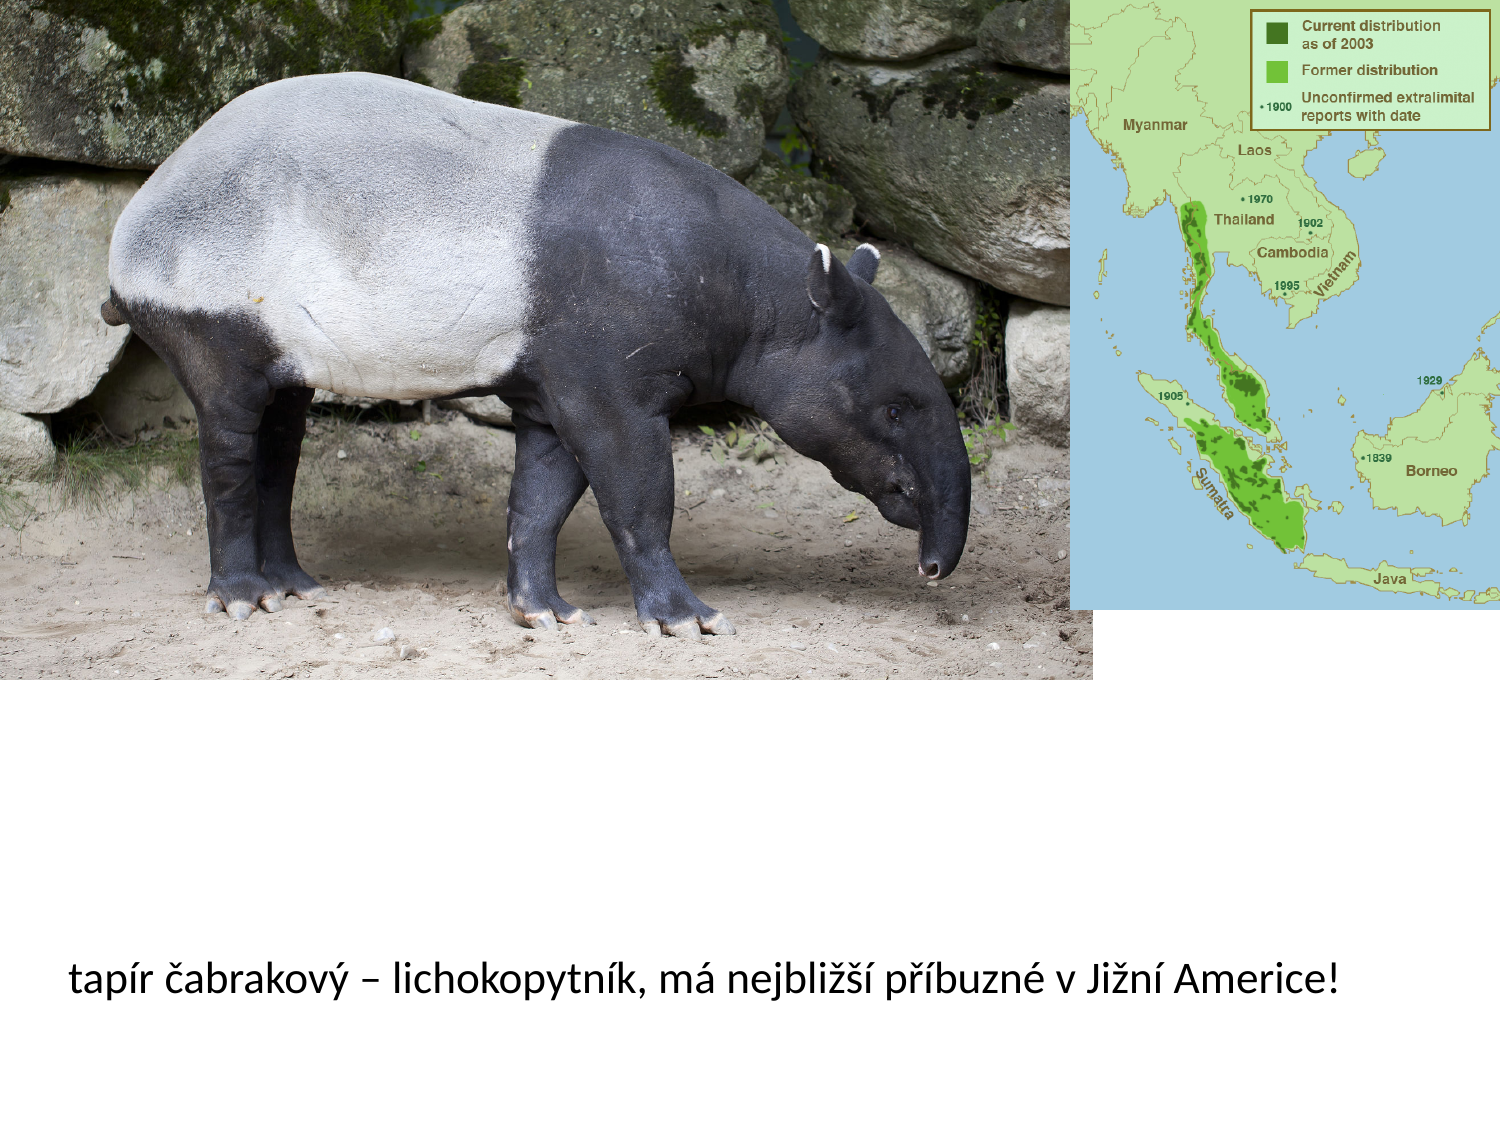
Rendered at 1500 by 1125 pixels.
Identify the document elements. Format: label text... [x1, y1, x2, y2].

list tapír čabrakový – lichokopytník, má nejbližší příbuzné v Jižní Americe! [53, 940, 1404, 1053]
picture [0, 0, 1500, 681]
